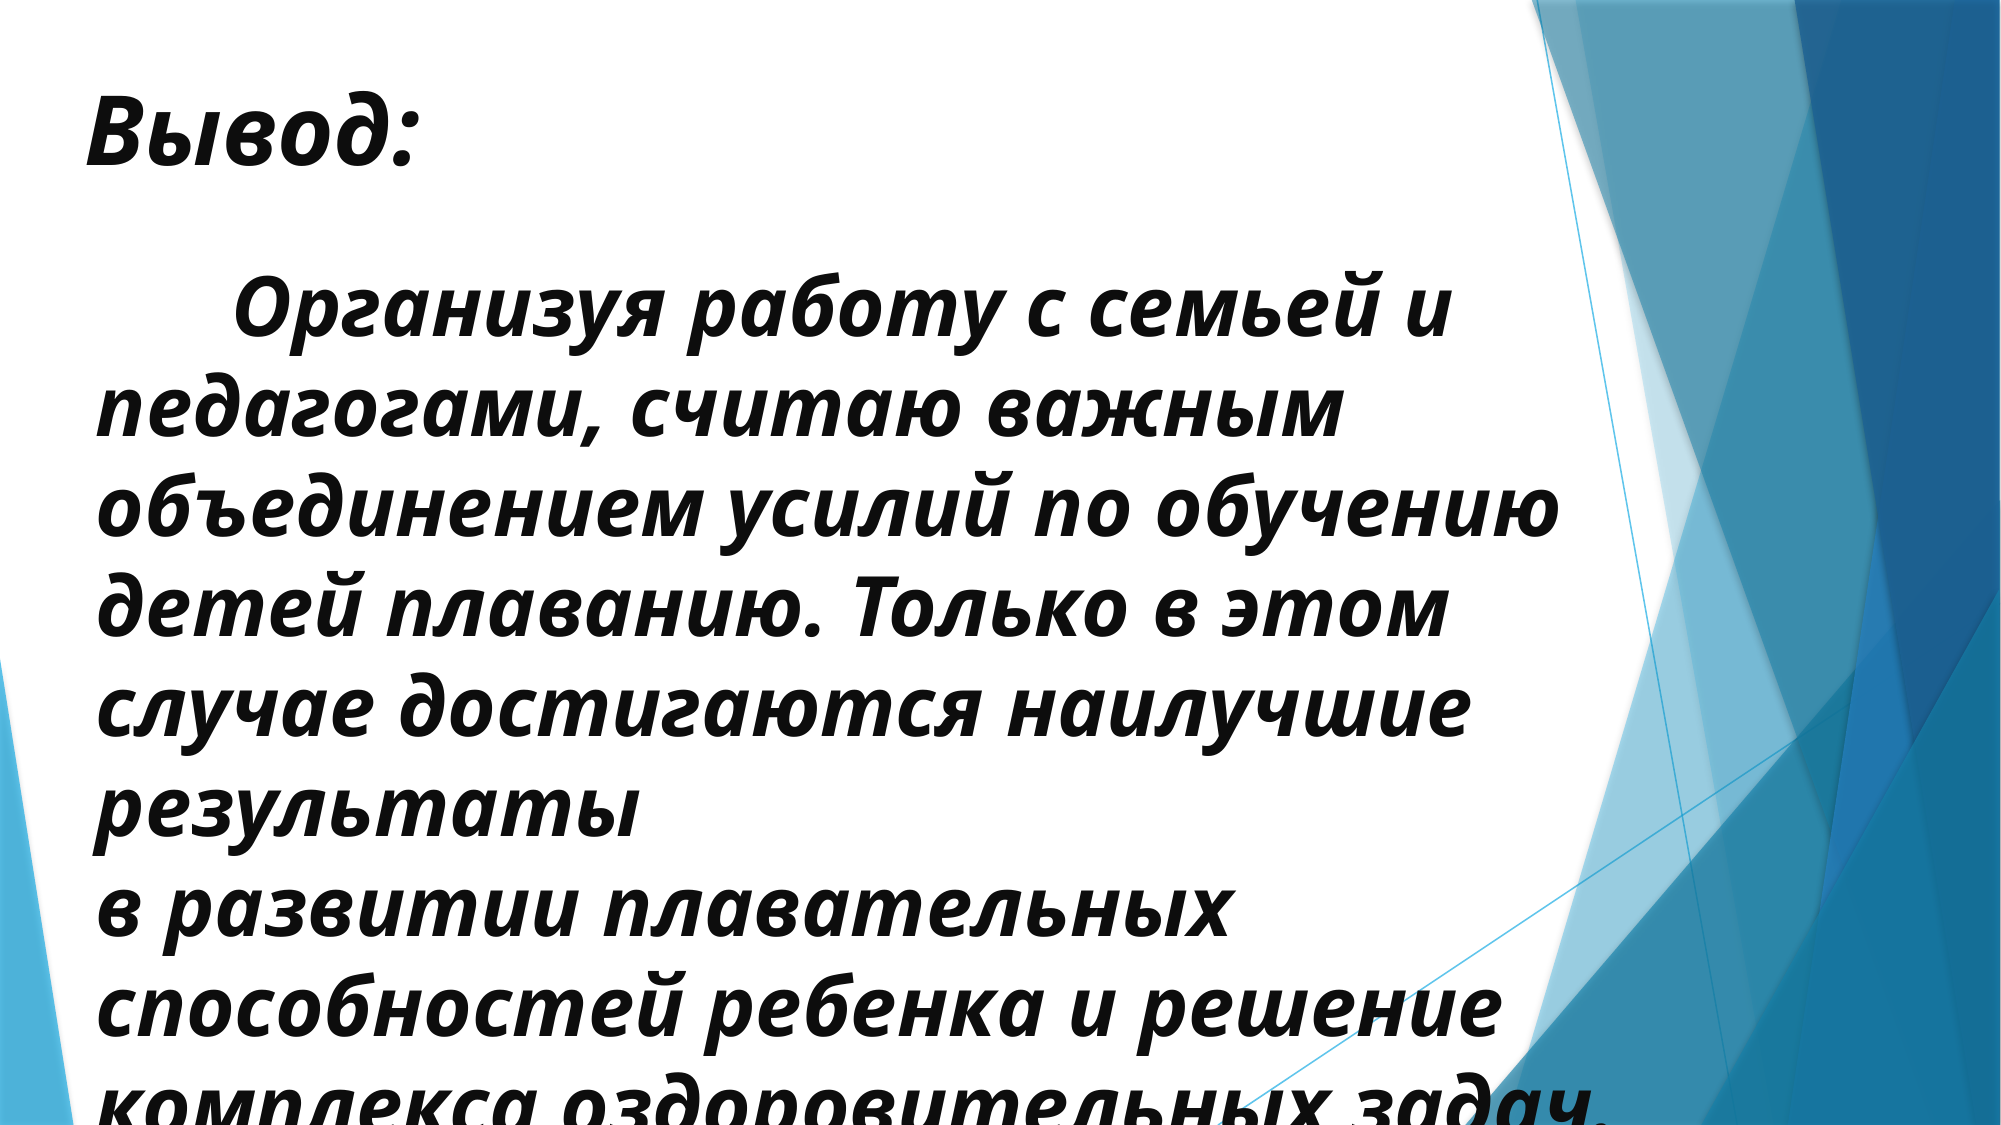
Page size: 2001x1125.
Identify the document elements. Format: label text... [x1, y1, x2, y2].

text_box Организуя работу с семьей и педагогами, считаю важным объединением усилий по обучению детей плаванию. Только в этом случае достигаются наилучшие результаты в развитии плавательных способностей ребенка и решение комплекса оздоровительных задач. [81, 245, 1747, 1125]
title Вывод: [69, 61, 1480, 278]
